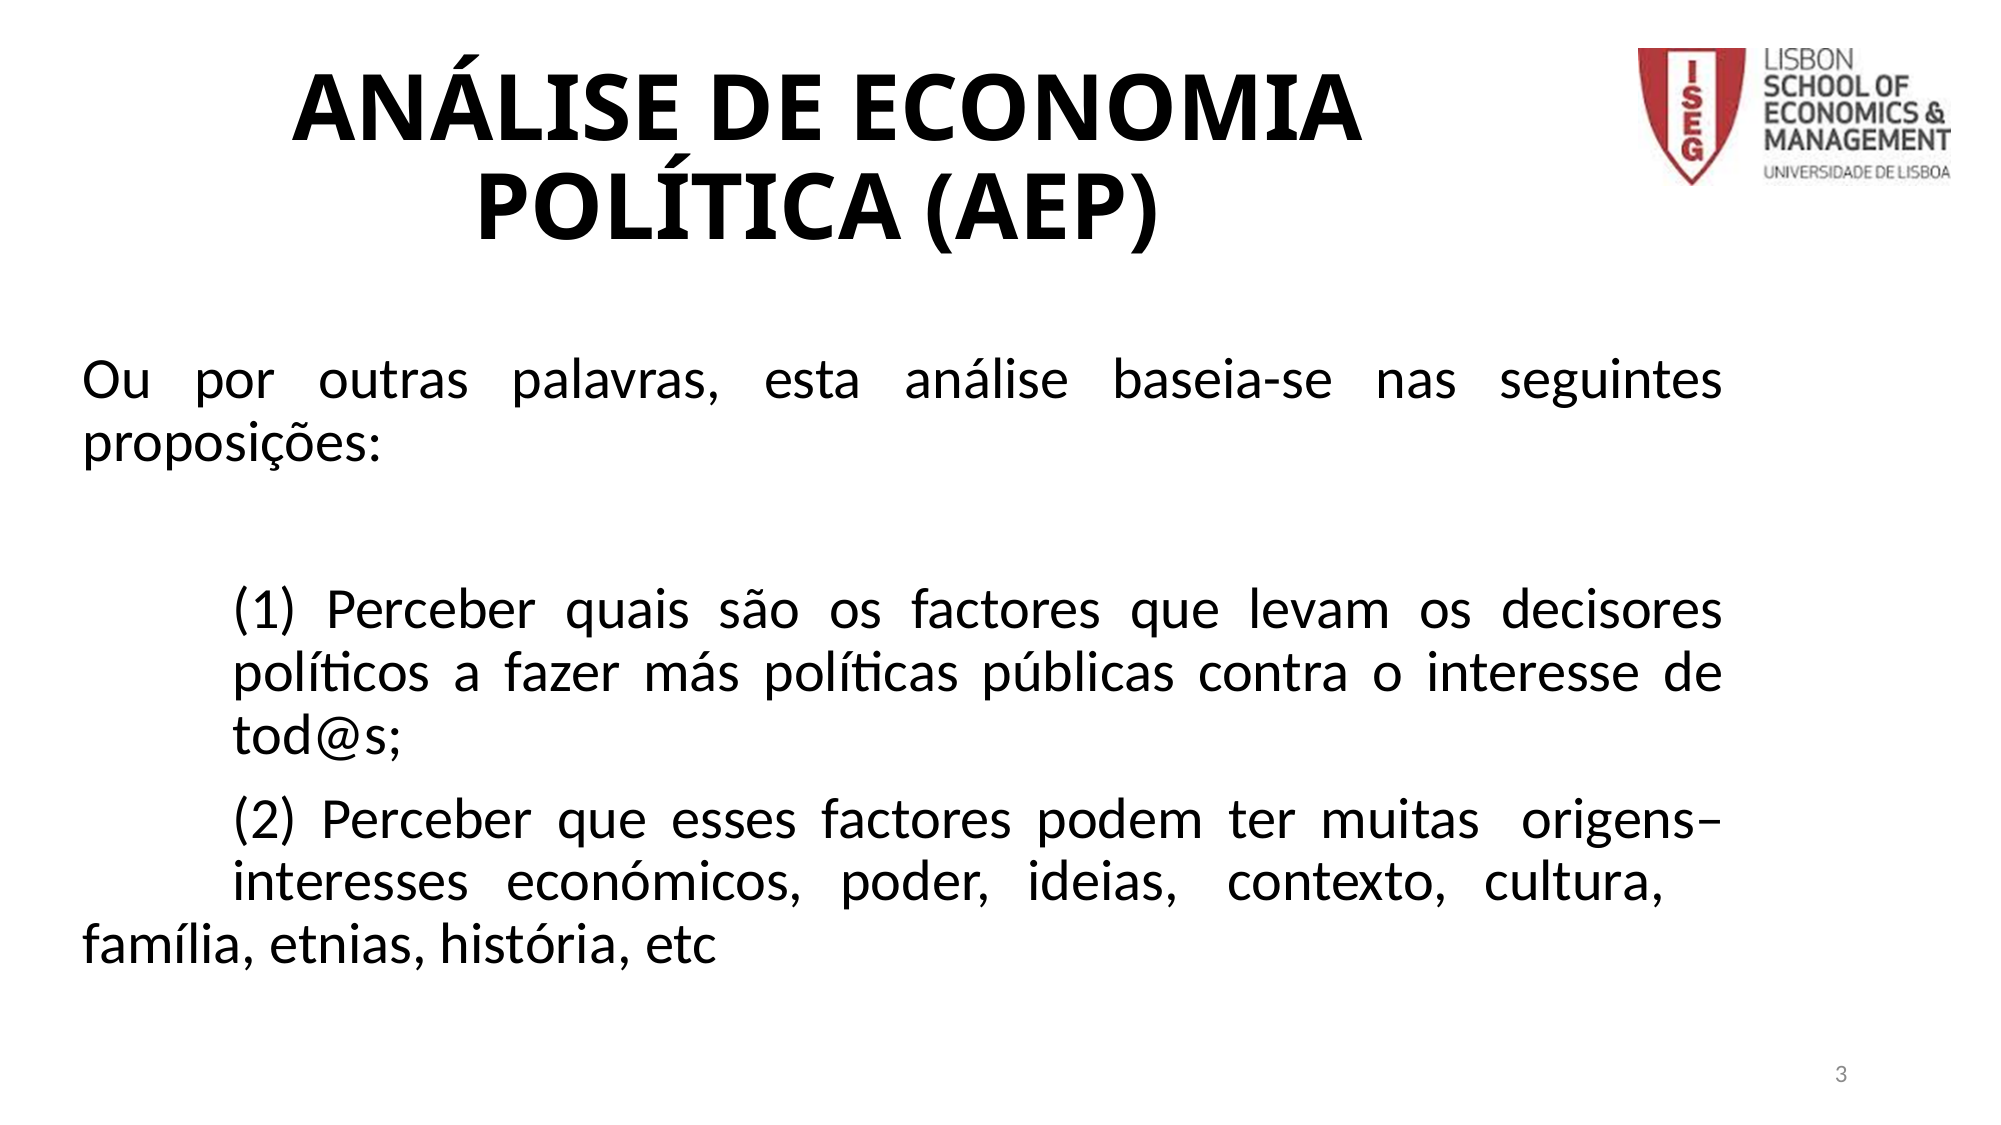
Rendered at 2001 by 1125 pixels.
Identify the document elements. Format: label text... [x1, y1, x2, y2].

slide_number 3 [1412, 1042, 1863, 1103]
title ANÁLISE DE ECONOMIA POLÍTICA (AEP) [85, 48, 1548, 273]
list Ou por outras palavras, esta análise baseia-se nas seguintes proposições: (1) Perceber quais são os factores que levam os decisores políticos a fazer más políticas públicas contra o interesse de tod@s; (2) Perceber que esses factores podem ter muitas origens– interesses económicos, poder, ideias, contexto, cultura, família, etnias, história, etc [67, 340, 1740, 1056]
picture [1638, 48, 1951, 186]
